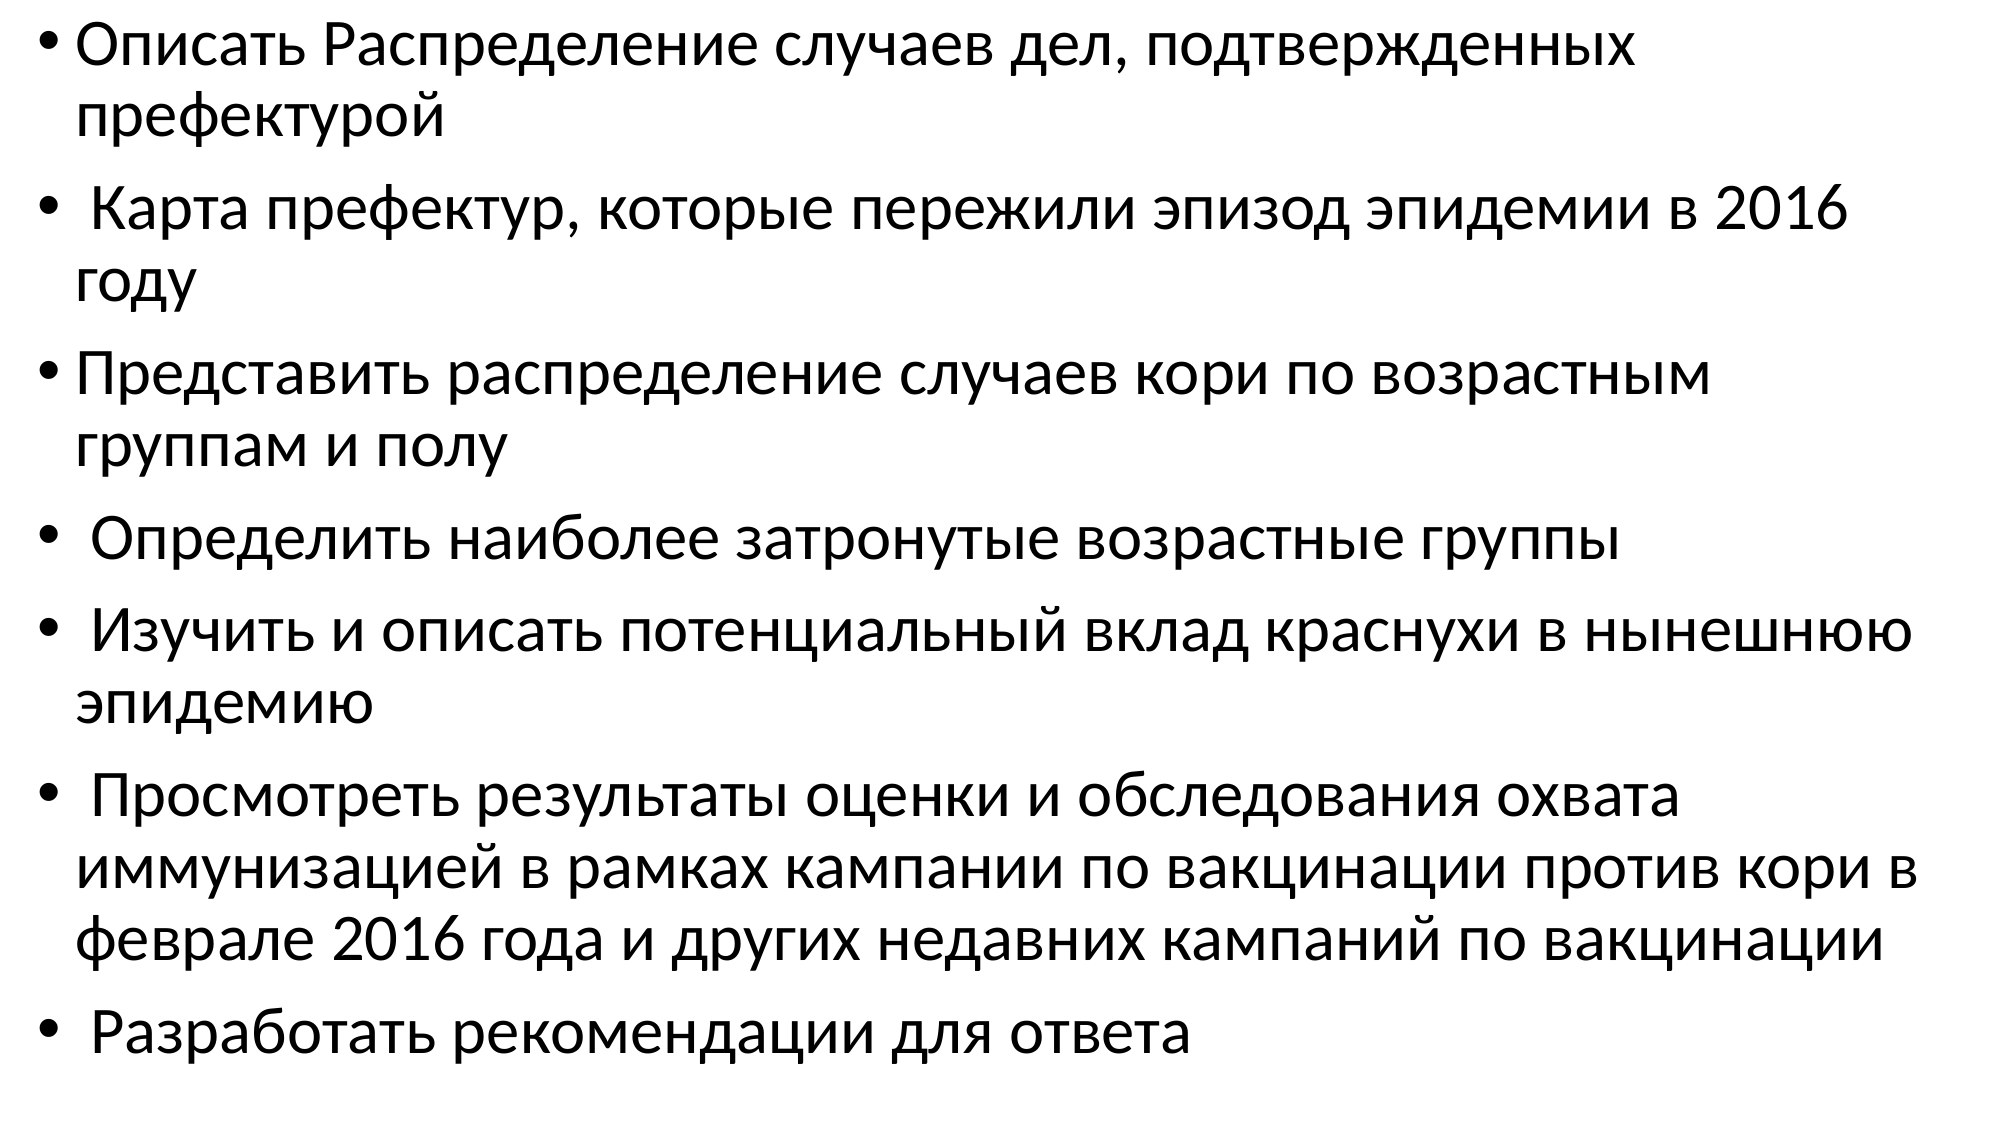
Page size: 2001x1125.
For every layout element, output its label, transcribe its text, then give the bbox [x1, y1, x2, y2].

list Описать Распределение случаев дел, подтвержденных префектурой Карта префектур, которые пережили эпизод эпидемии в 2016 году Представить распределение случаев кори по возрастным группам и полу Определить наиболее затронутые возрастные группы Изучить и описать потенциальный вклад краснухи в нынешнюю эпидемию Просмотреть результаты оценки и обследования охвата иммунизацией в рамках кампании по вакцинации против кори в феврале 2016 года и других недавних кампаний по вакцинации Разработать рекомендации для ответа [22, 0, 1966, 1107]
